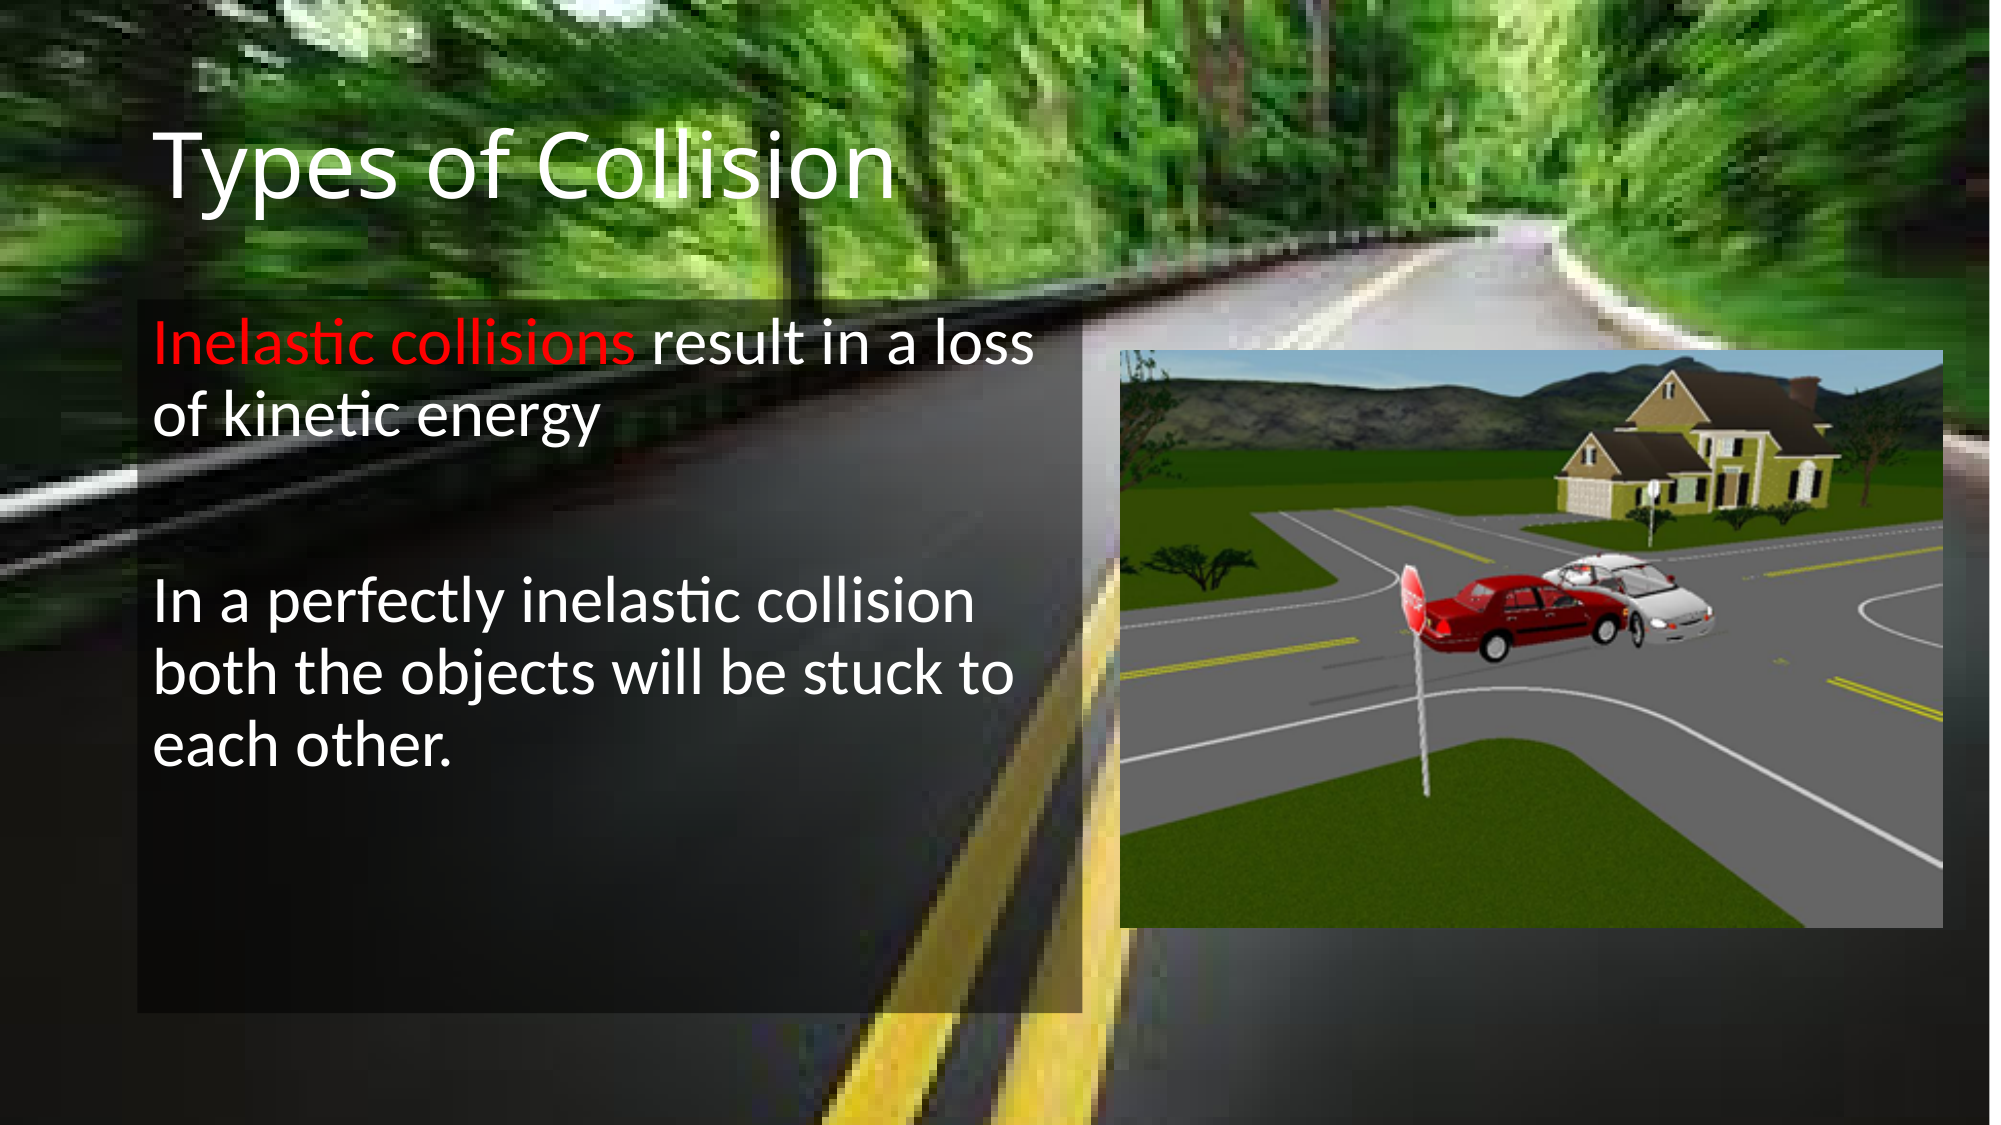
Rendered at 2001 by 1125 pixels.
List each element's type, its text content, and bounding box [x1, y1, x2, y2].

list Inelastic collisions result in a loss of kinetic energy In a perfectly inelastic collision both the objects will be stuck to each other. [137, 299, 1083, 1014]
picture [0, 0, 1990, 1125]
title Types of Collision [137, 59, 1863, 278]
